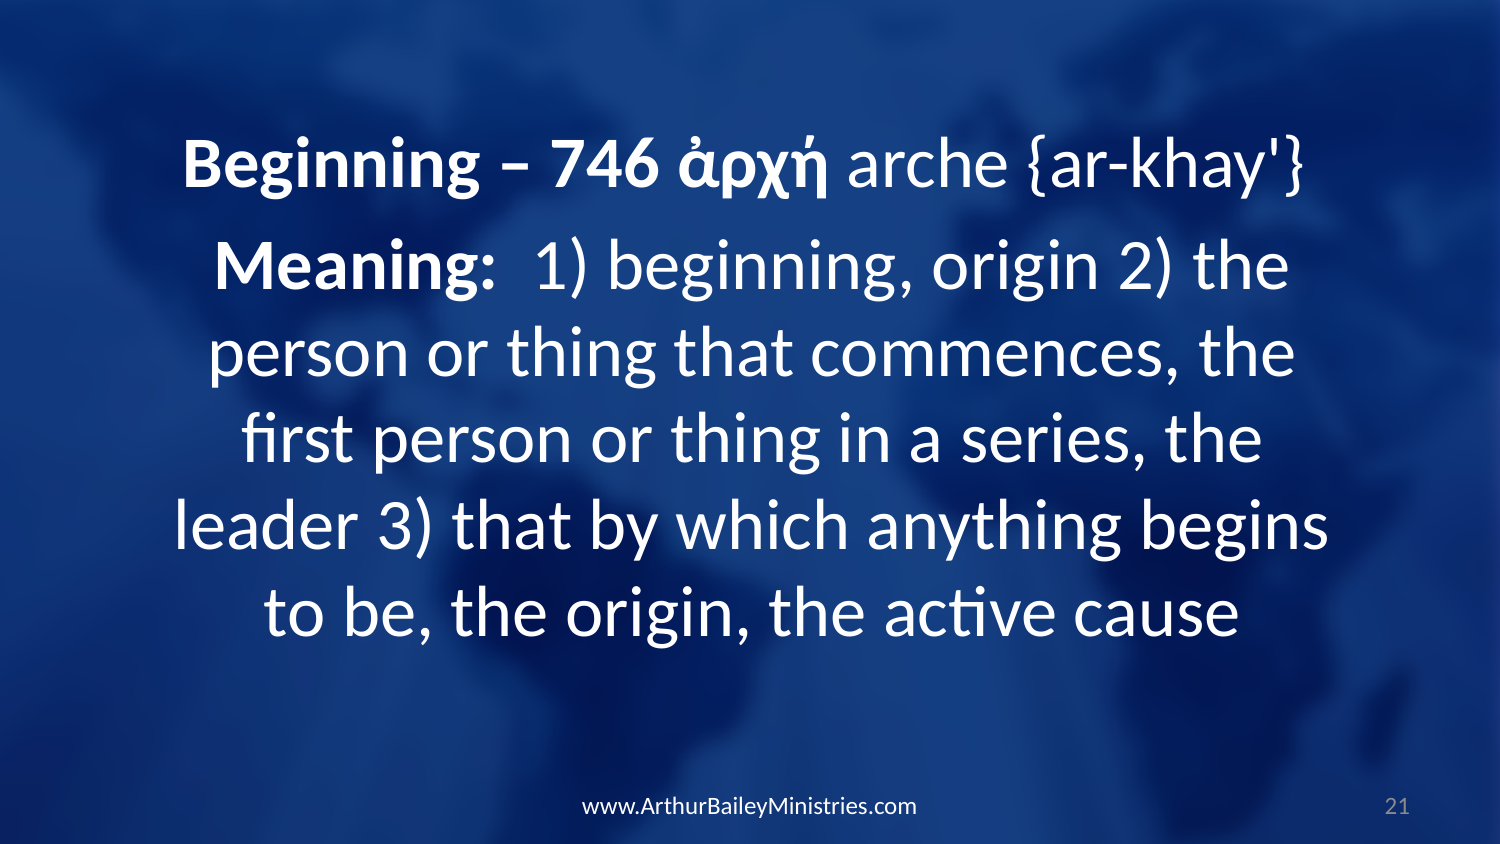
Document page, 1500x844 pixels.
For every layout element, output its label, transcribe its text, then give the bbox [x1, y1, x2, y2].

slide_number 21 [1074, 782, 1425, 827]
footer www.ArthurBaileyMinistries.com [512, 782, 988, 827]
picture [0, 0, 1500, 844]
list Beginning – 746 ἀρχή arche {ar-khay'} Meaning: 1) beginning, origin 2) the person or thing that commences, the first person or thing in a series, the leader 3) that by which anything begins to be, the origin, the active cause [151, 107, 1355, 741]
